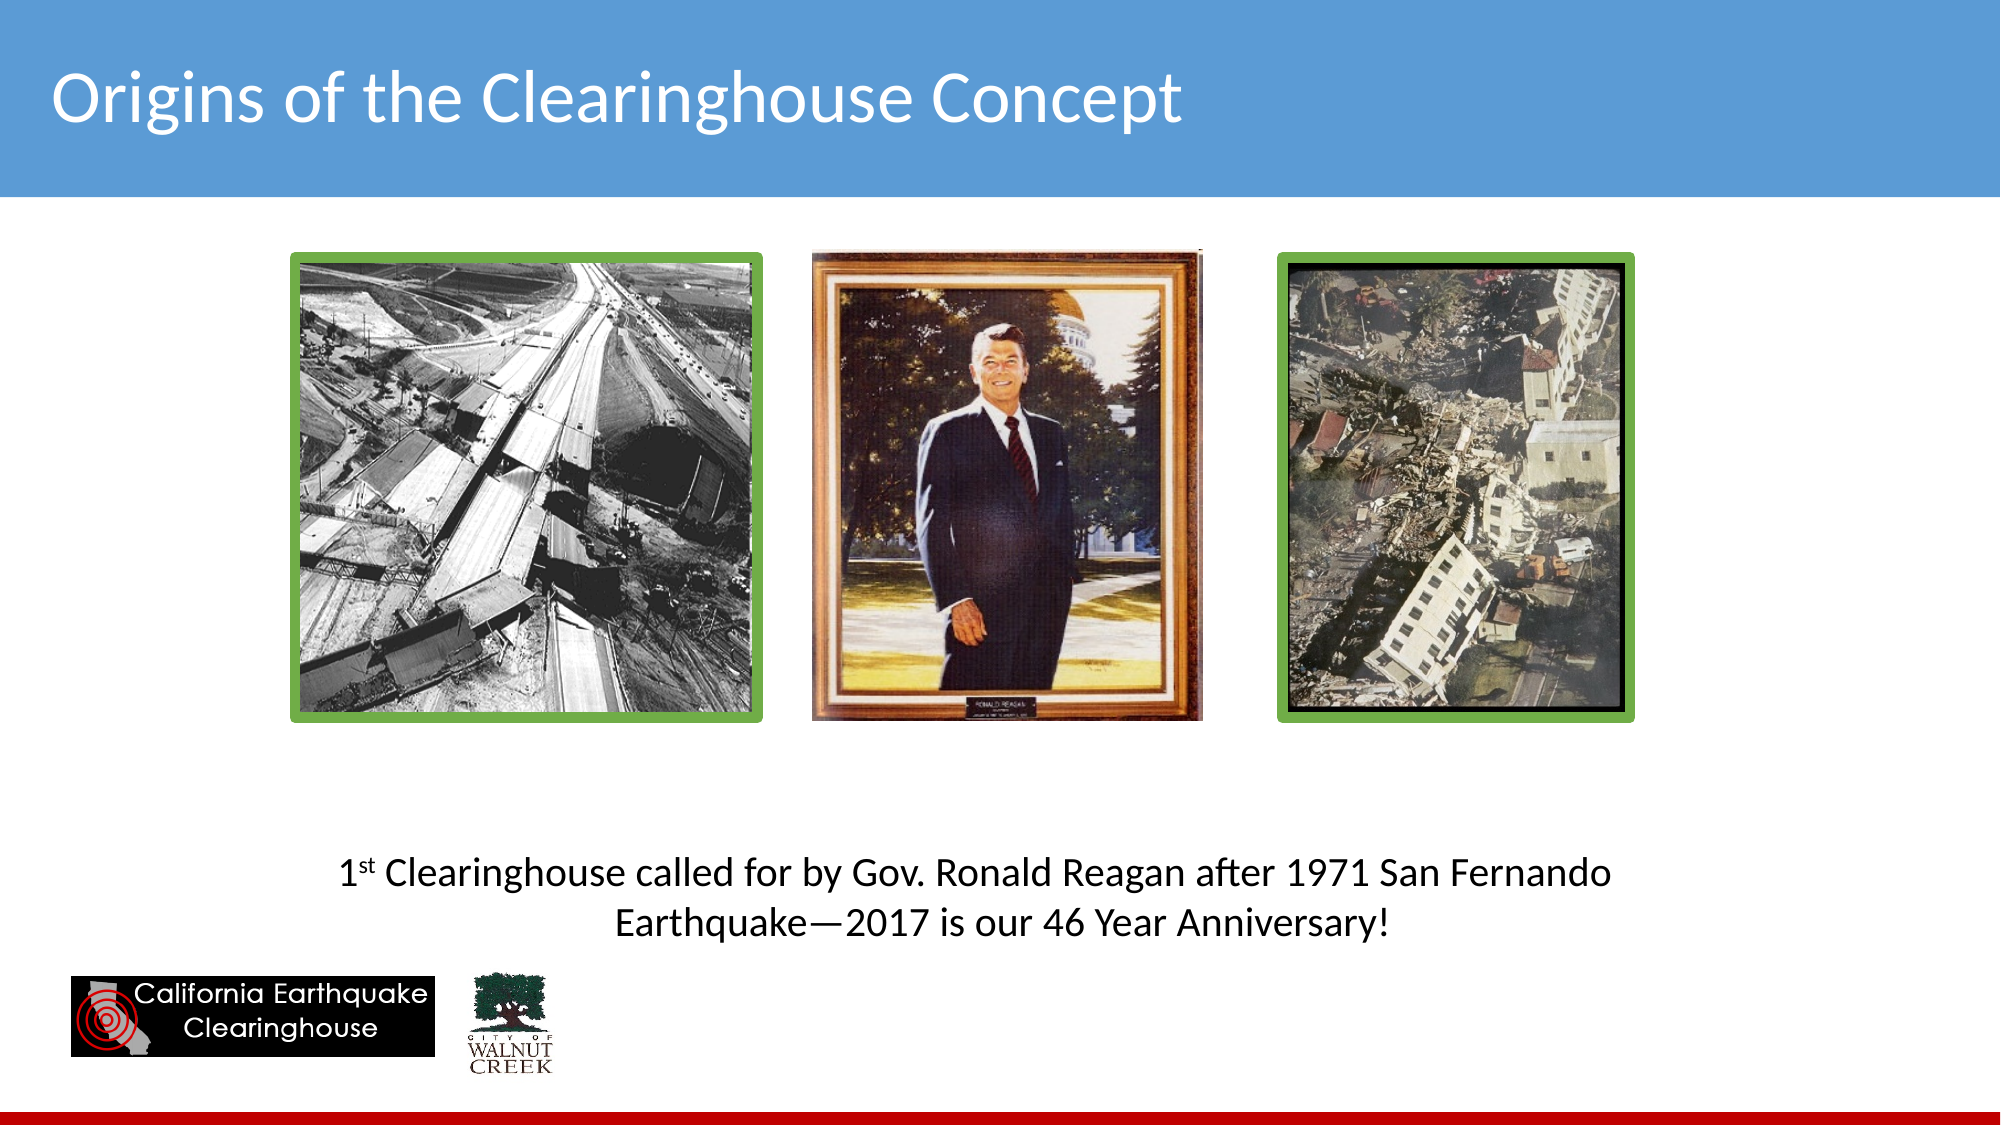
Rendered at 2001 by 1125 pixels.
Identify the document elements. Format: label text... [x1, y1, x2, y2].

picture [812, 249, 1203, 721]
title Origins of the Clearinghouse Concept [36, 0, 2000, 198]
text_box 1st Clearinghouse called for by Gov. Ronald Reagan after 1971 San Fernando Earthquake—2017 is our 46 Year Anniversary! [262, 837, 1688, 1007]
picture [456, 1007, 563, 1090]
picture [1287, 262, 1625, 713]
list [299, 262, 753, 713]
picture [72, 977, 433, 1058]
